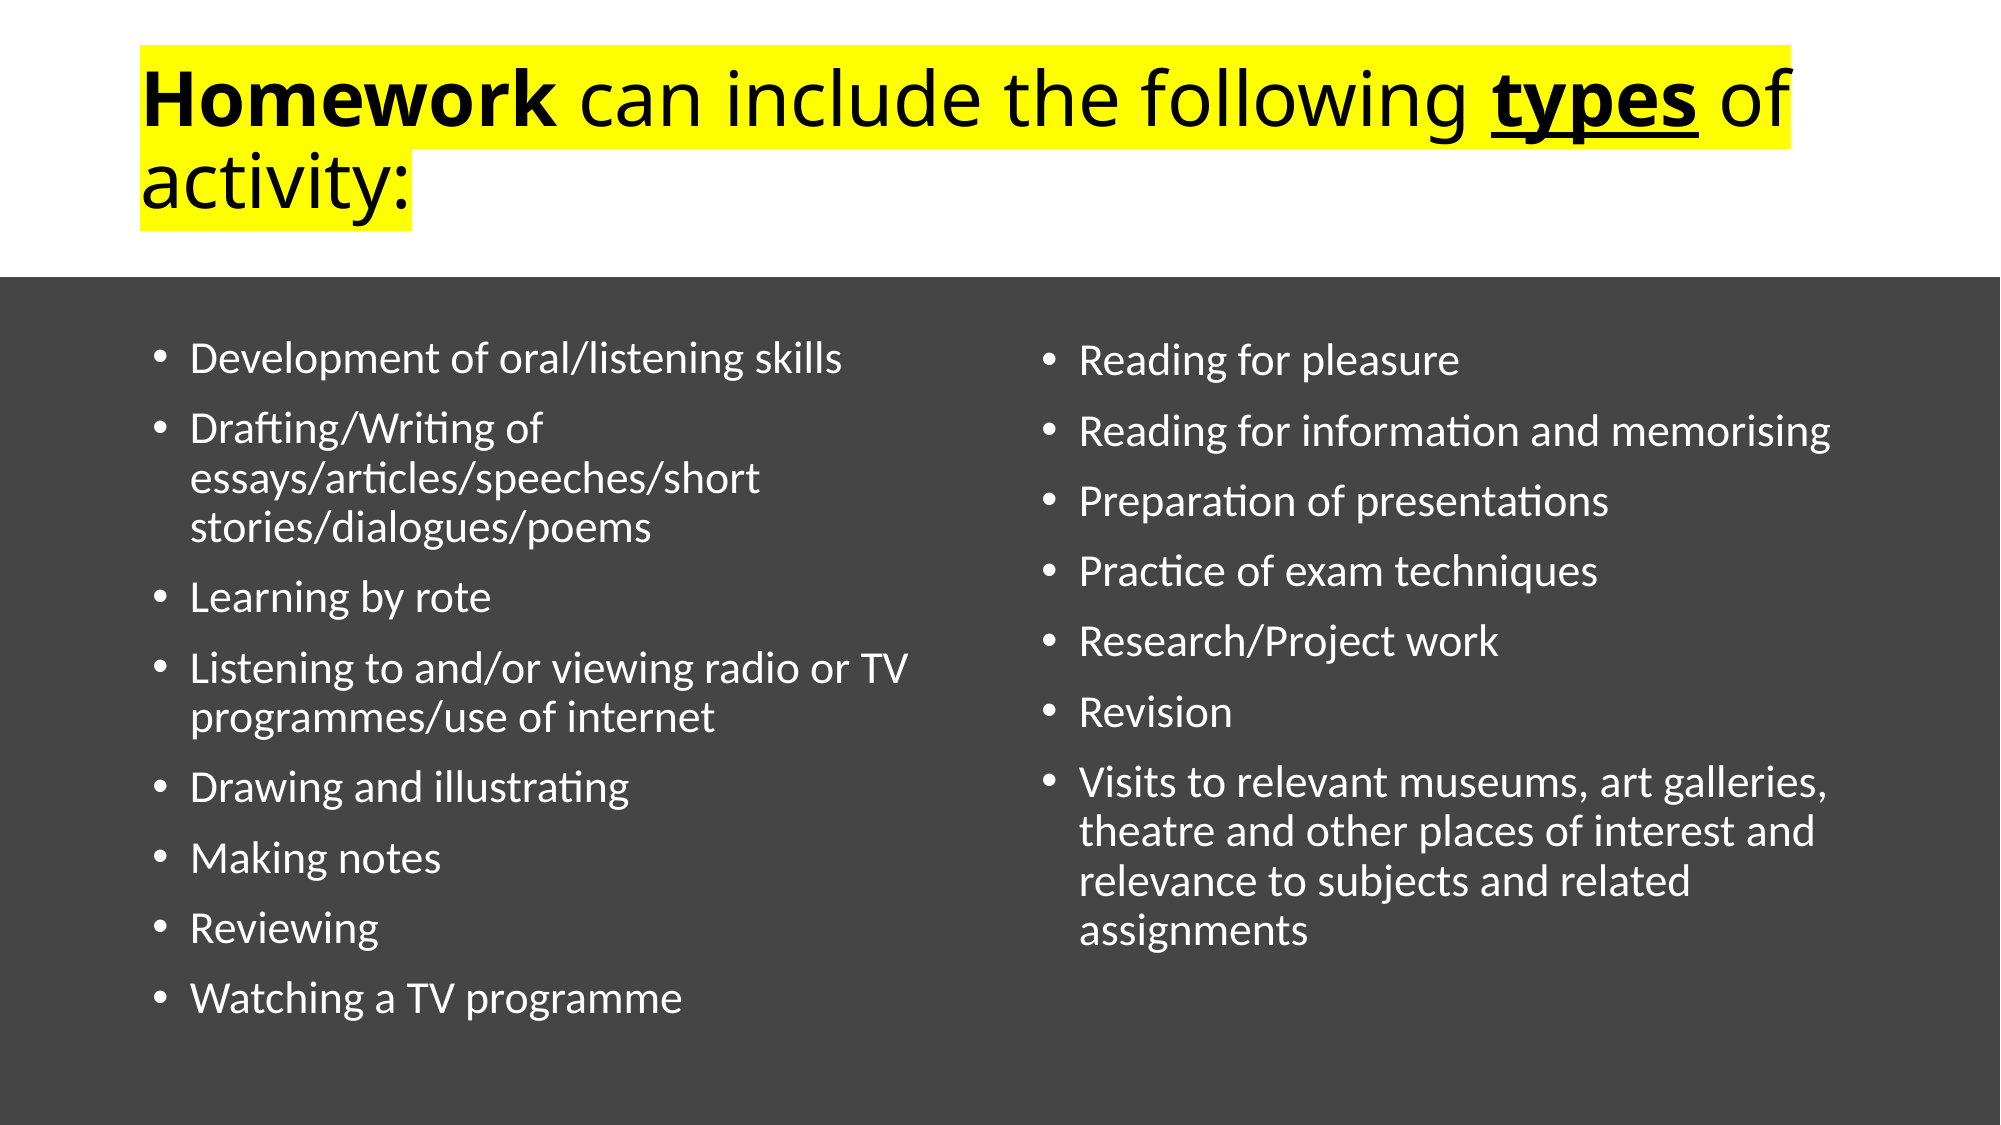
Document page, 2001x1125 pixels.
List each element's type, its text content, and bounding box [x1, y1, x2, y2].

list Reading for pleasure Reading for information and memorising Preparation of presentations Practice of exam techniques Research/Project work Revision Visits to relevant museums, art galleries, theatre and other places of interest and relevance to subjects and related assignments [1026, 306, 1863, 1052]
text_box [0, 0, 2000, 276]
text_box [0, 276, 2000, 1125]
title Homework can include the following types of activity: [125, 53, 1875, 233]
list Development of oral/listening skills Drafting/Writing of essays/articles/speeches/short stories/dialogues/poems Learning by rote Listening to and/or viewing radio or TV programmes/use of internet Drawing and illustrating Making notes Reviewing Watching a TV programme [137, 344, 974, 1014]
